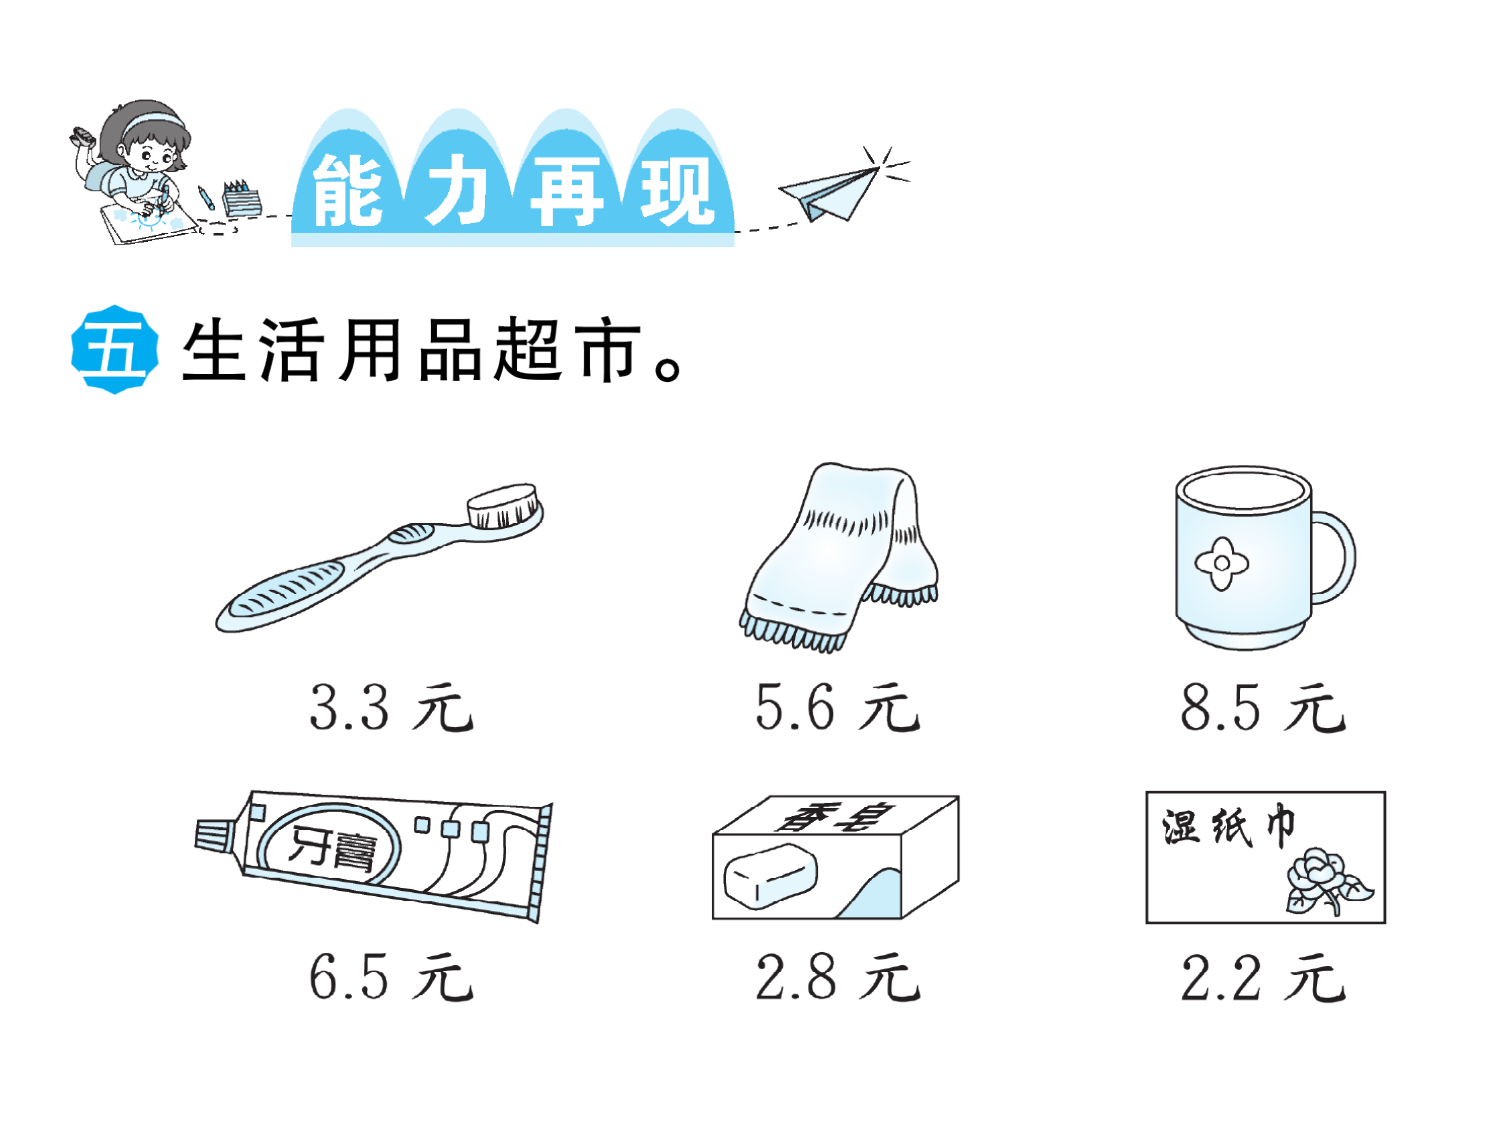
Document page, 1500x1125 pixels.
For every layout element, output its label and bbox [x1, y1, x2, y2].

picture [64, 89, 1455, 1035]
